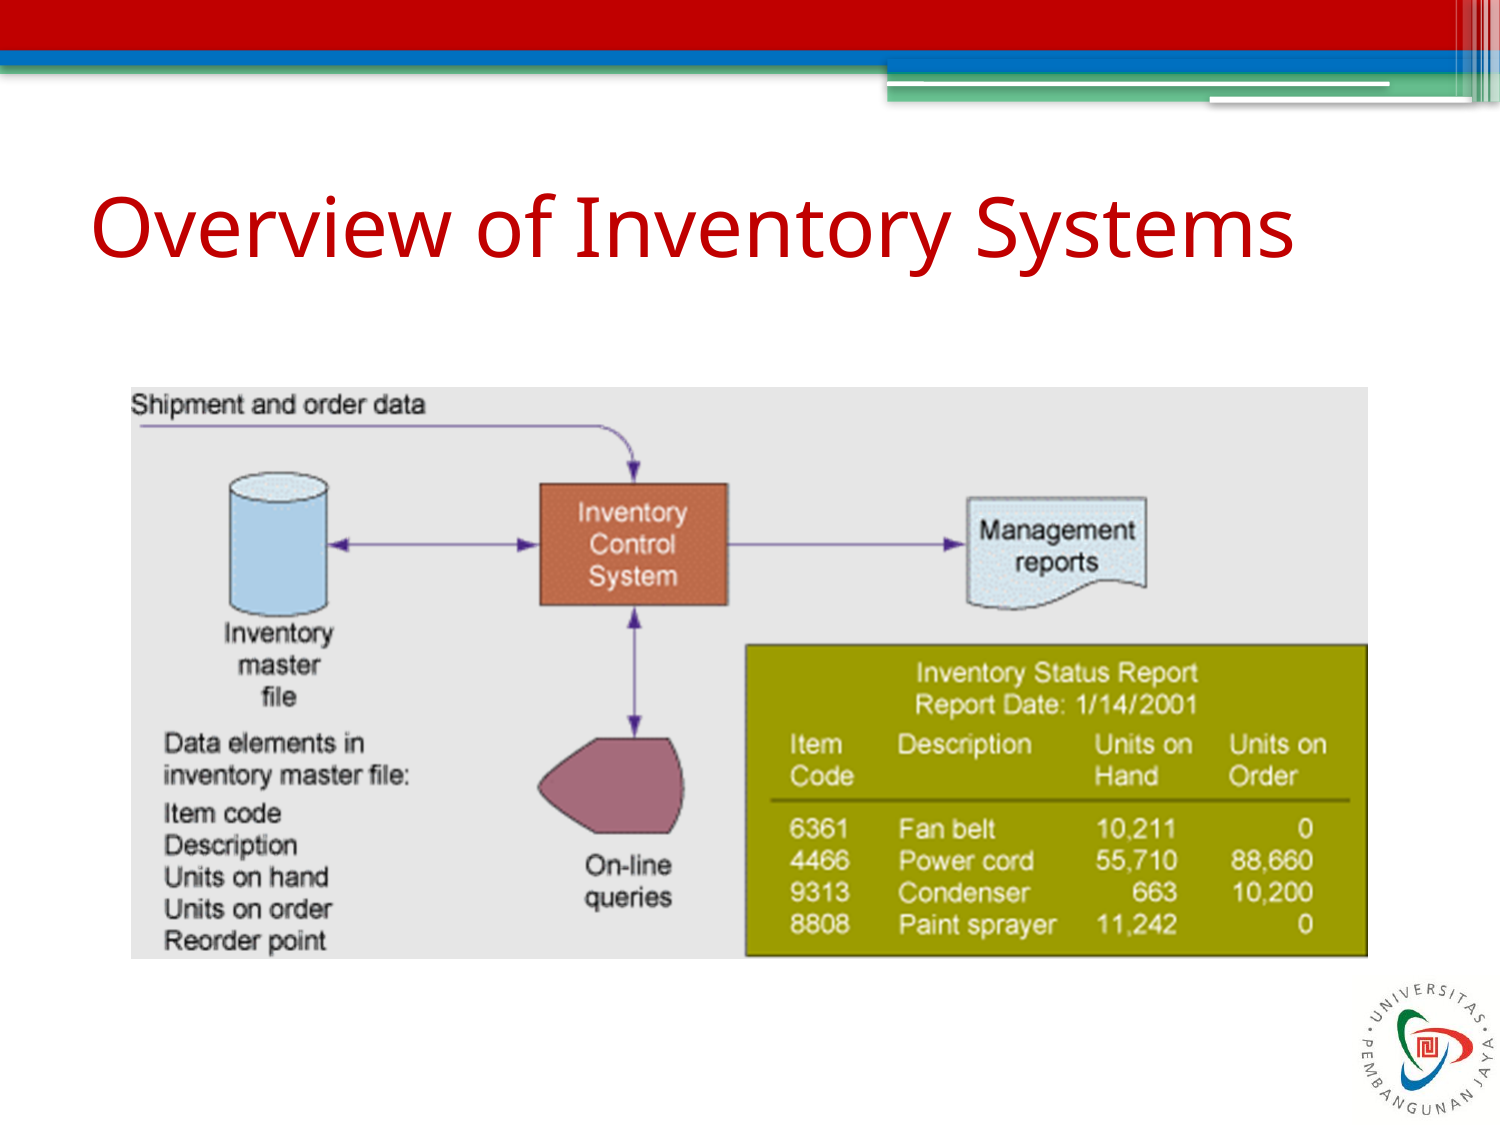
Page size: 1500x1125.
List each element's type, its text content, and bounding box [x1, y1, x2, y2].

title Overview of Inventory Systems [75, 137, 1425, 313]
picture [1352, 975, 1500, 1125]
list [131, 387, 1369, 960]
